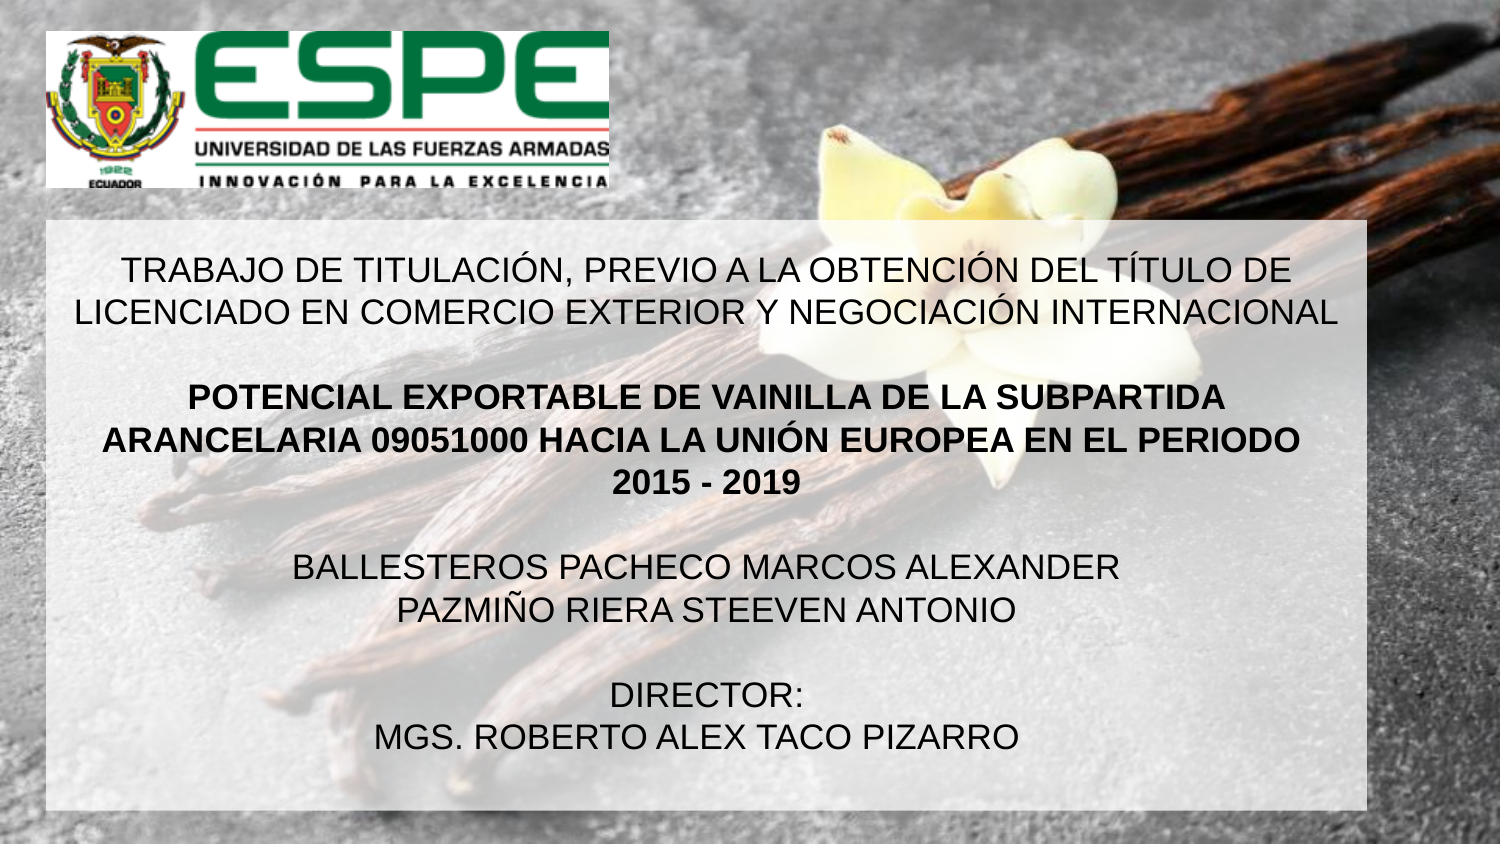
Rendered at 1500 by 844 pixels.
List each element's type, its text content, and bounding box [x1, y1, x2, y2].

picture [0, 0, 1500, 844]
text_box TRABAJO DE TITULACIÓN, PREVIO A LA OBTENCIÓN DEL TÍTULO DE LICENCIADO EN COMERCIO EXTERIOR Y NEGOCIACIÓN INTERNACIONAL POTENCIAL EXPORTABLE DE VAINILLA DE LA SUBPARTIDA ARANCELARIA 09051000 HACIA LA UNIÓN EUROPEA EN EL PERIODO 2015 - 2019 BALLESTEROS PACHECO MARCOS ALEXANDER PAZMIÑO RIERA STEEVEN ANTONIO DIRECTOR: MGS. ROBERTO ALEX TACO PIZARRO [46, 219, 1367, 811]
